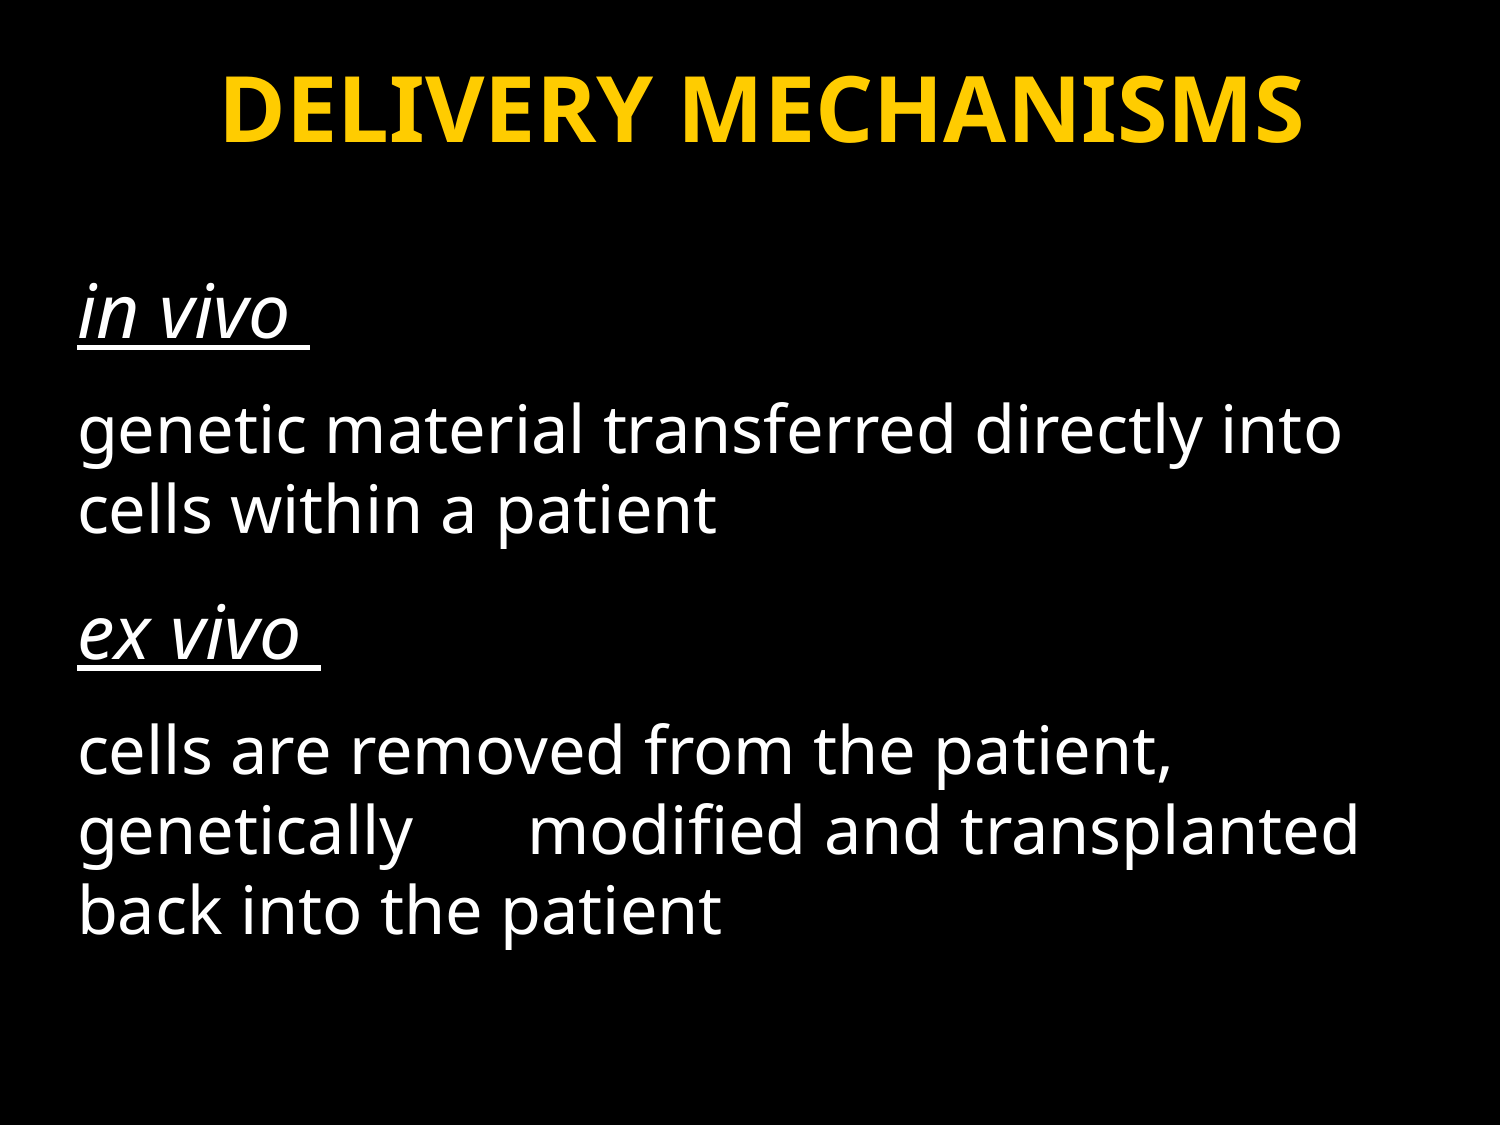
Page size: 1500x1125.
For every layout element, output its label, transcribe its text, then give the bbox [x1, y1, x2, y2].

title DELIVERY MECHANISMS [49, 12, 1476, 201]
text_box in vivo genetic material transferred directly into cells within a patient ex vivo cells are removed from the patient, genetically modified and transplanted back into the patient [62, 256, 1500, 956]
